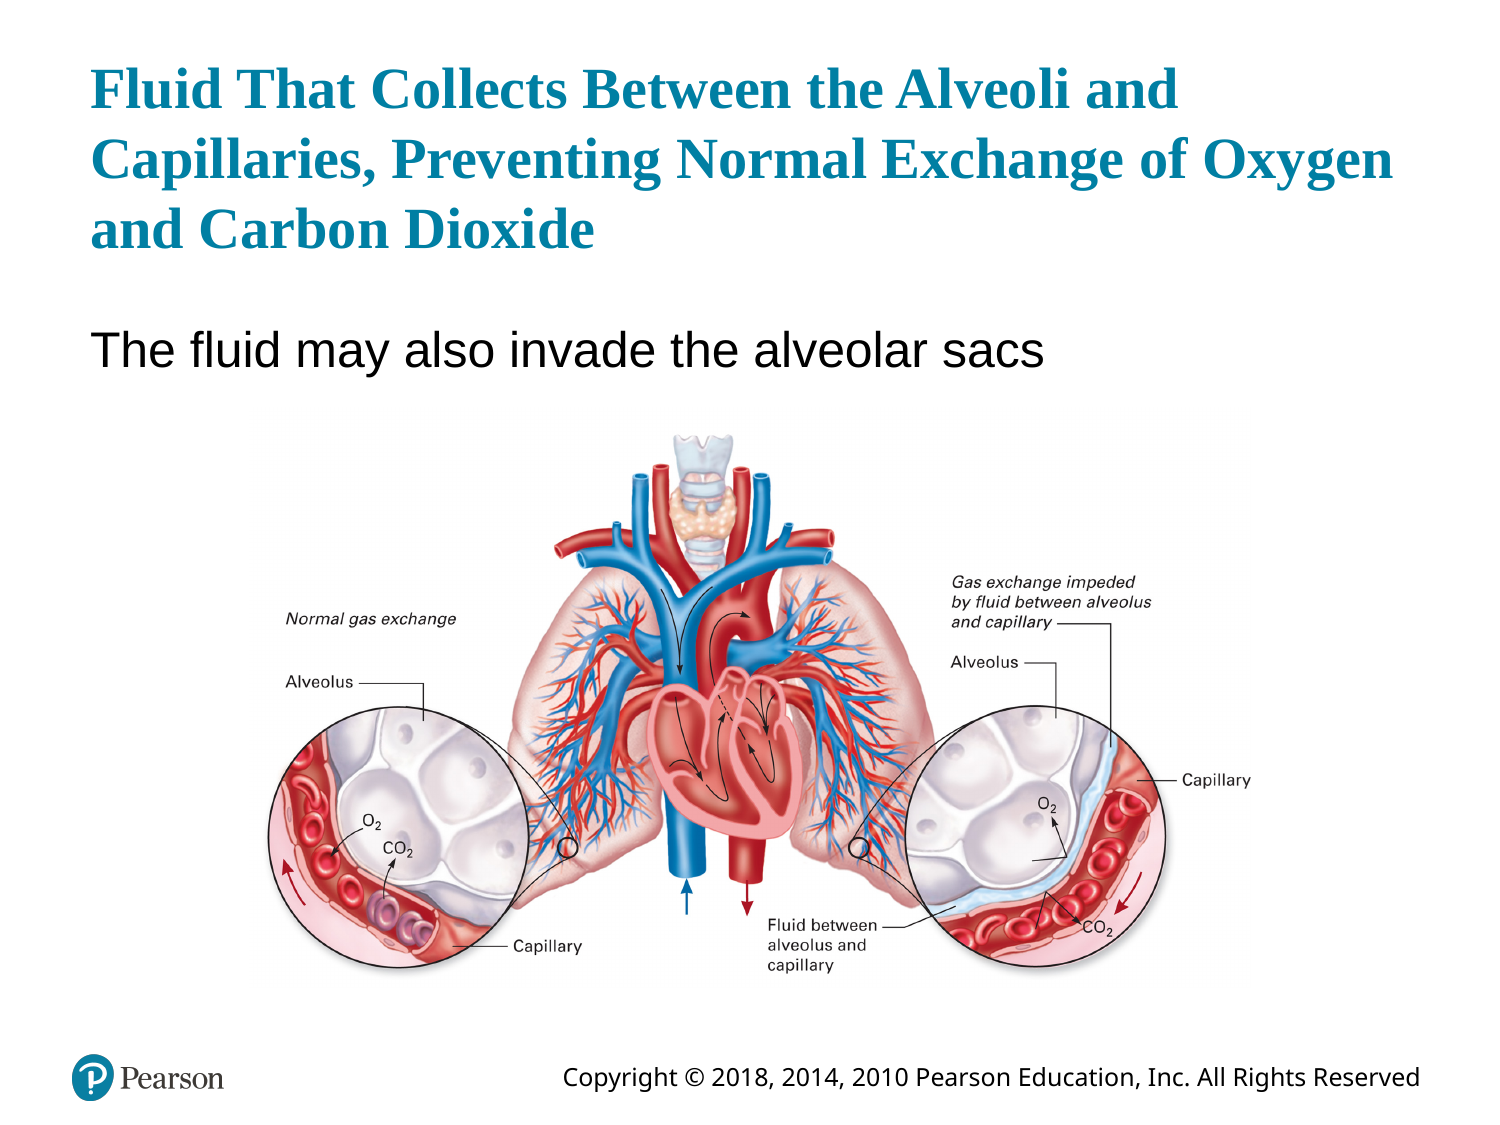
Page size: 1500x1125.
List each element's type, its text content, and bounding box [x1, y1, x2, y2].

picture [80, 1063, 106, 1088]
list The fluid may also invade the alveolar sacs [75, 302, 1425, 384]
picture [248, 406, 1251, 988]
picture [72, 1087, 83, 1101]
picture [72, 1054, 88, 1070]
title Fluid That Collects Between the Alveoli and Capillaries, Preventing Normal Exchange of Oxygen and Carbon Dioxide [75, 35, 1425, 258]
picture [98, 1054, 224, 1101]
